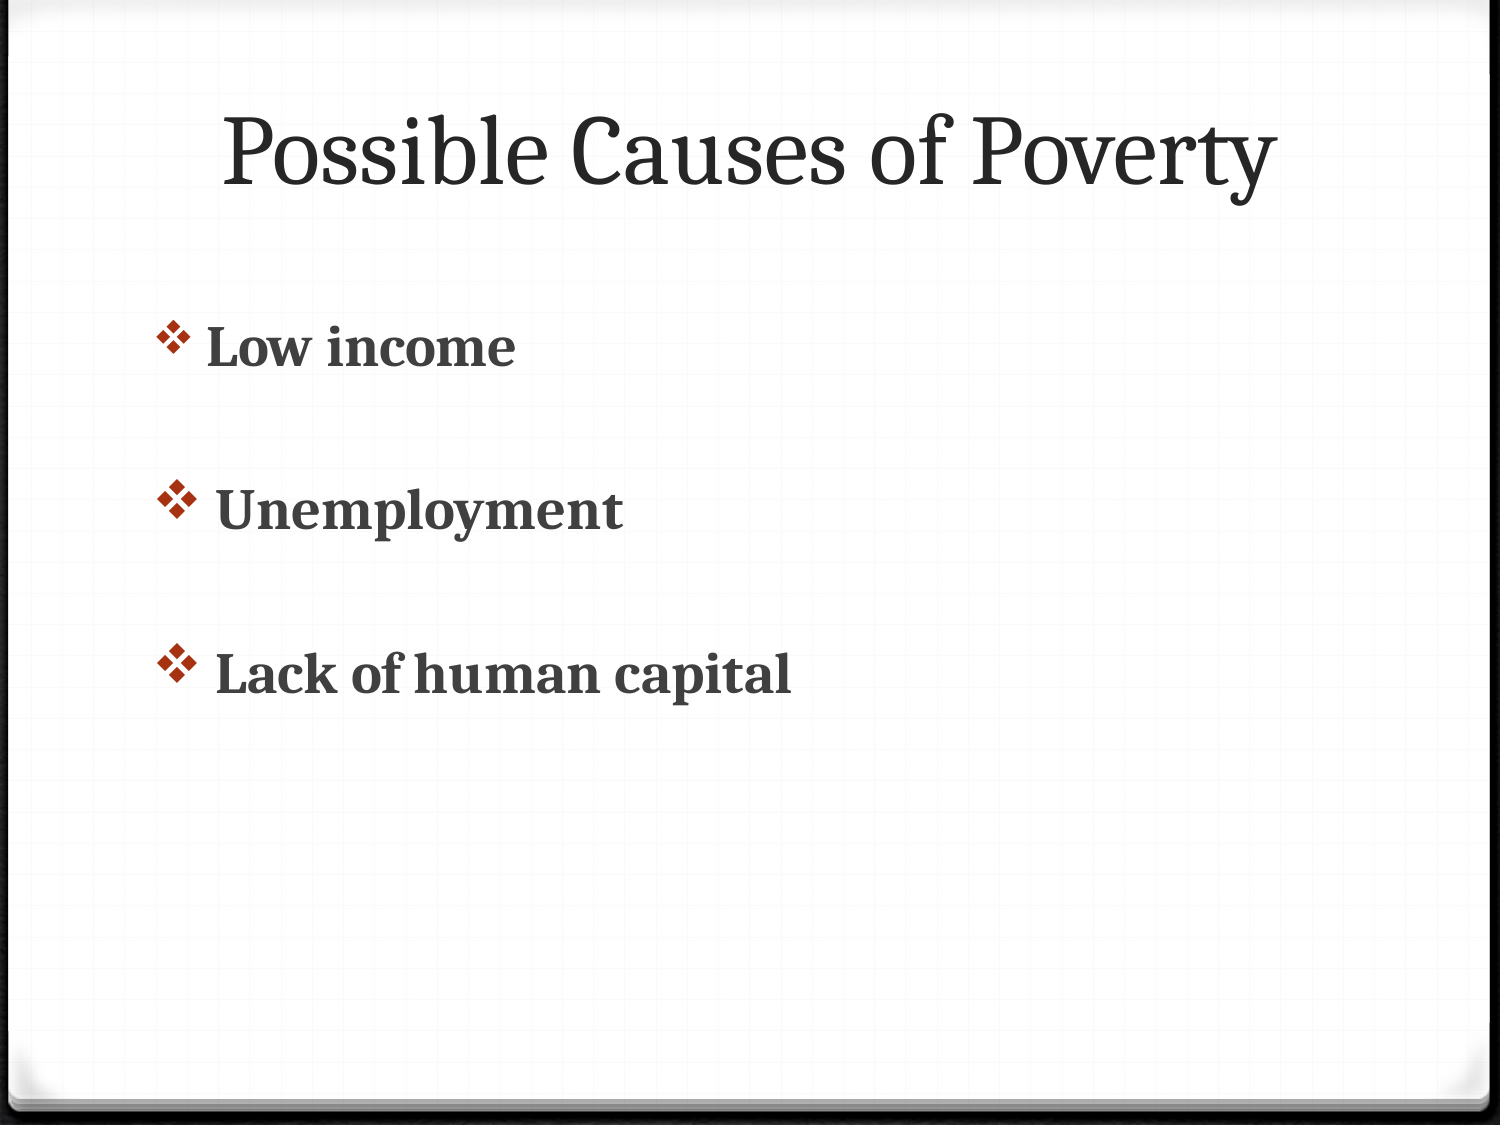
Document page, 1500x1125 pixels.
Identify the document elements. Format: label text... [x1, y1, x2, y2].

picture [0, 0, 1500, 1125]
list Low income Unemployment Lack of human capital [137, 300, 1363, 1040]
title Possible Causes of Poverty [90, 71, 1410, 218]
